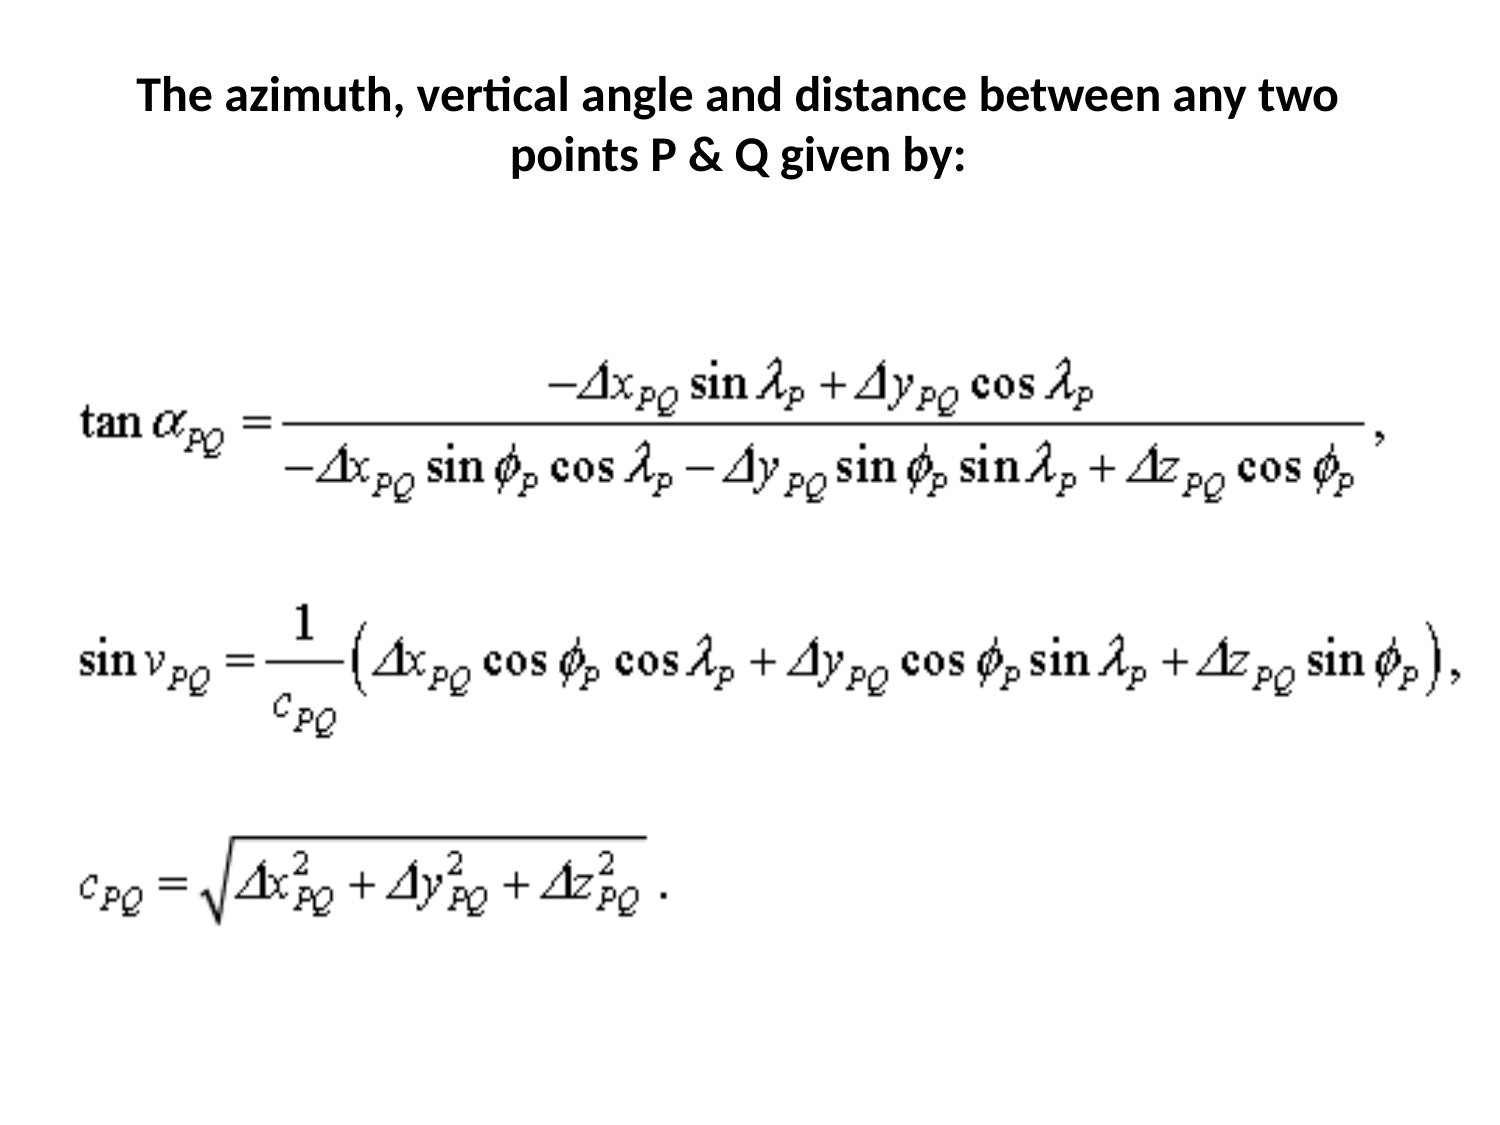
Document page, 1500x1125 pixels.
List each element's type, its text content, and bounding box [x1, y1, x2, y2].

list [0, 349, 1500, 965]
text_box The azimuth, vertical angle and distance between any two points P & Q given by: [53, 54, 1424, 190]
